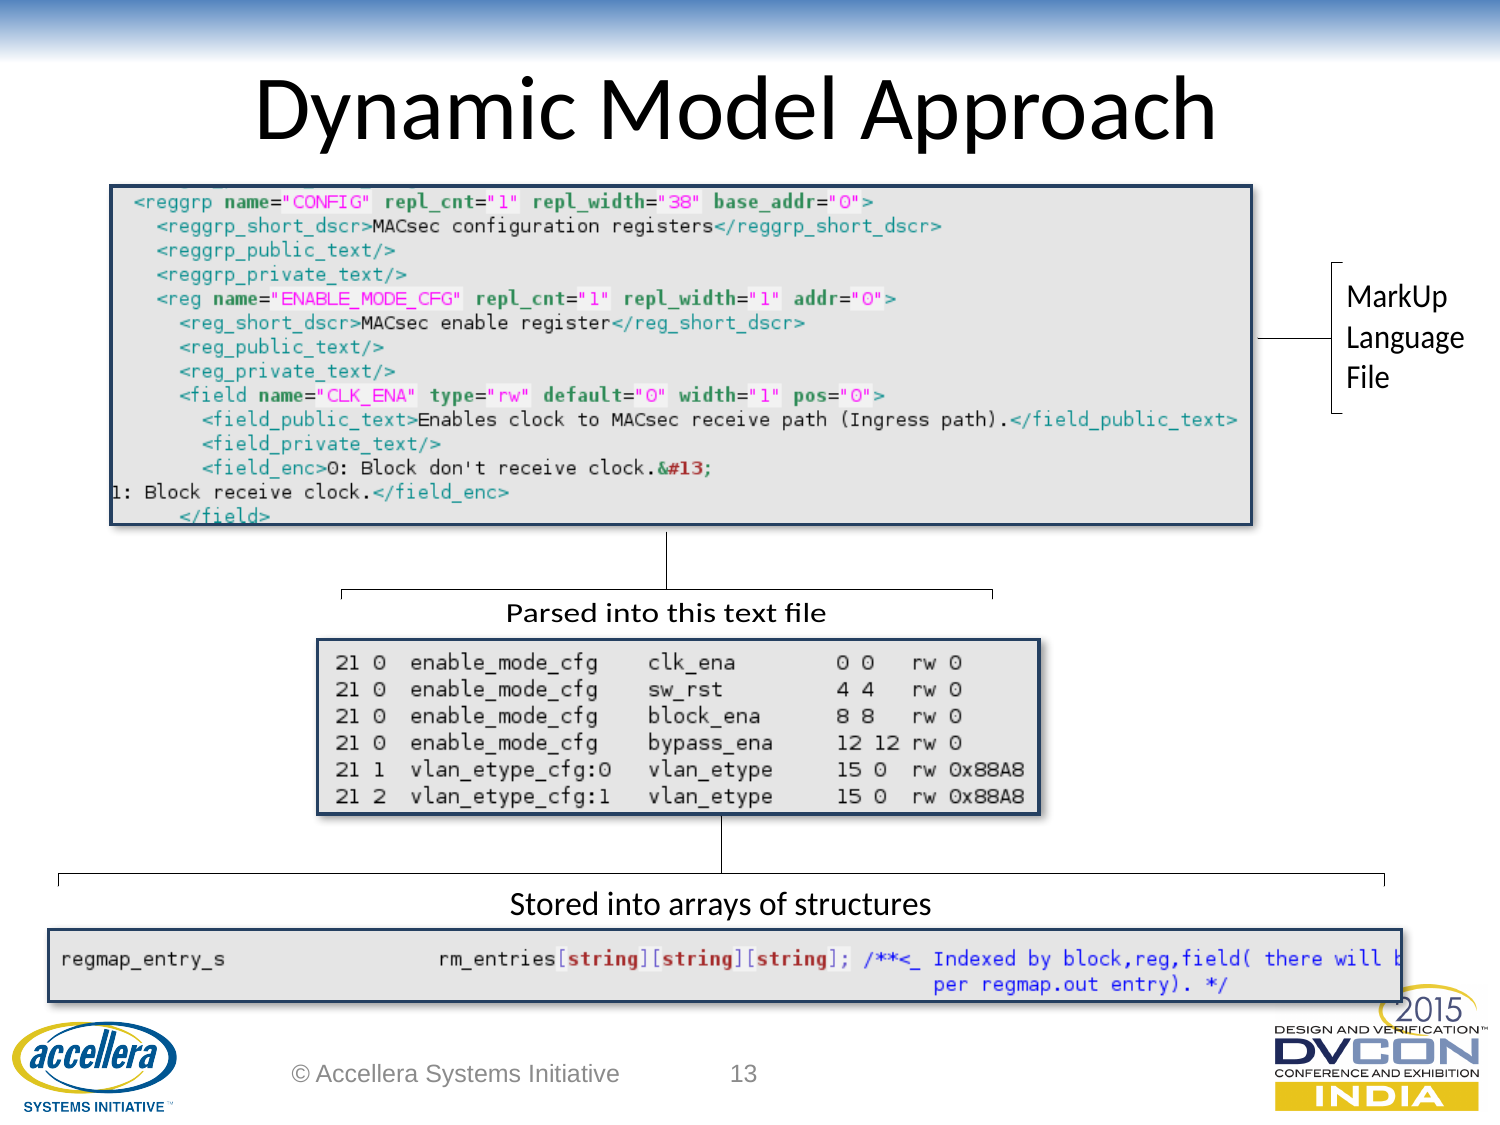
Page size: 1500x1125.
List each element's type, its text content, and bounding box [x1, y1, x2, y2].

picture [12, 1021, 177, 1112]
slide_number 13 [600, 1042, 888, 1103]
picture [112, 187, 1250, 524]
picture [1253, 258, 1476, 418]
title Dynamic Model Approach [62, 24, 1413, 180]
footer © Accellera Systems Initiative [275, 1042, 600, 1103]
picture [337, 528, 996, 634]
picture [1275, 984, 1488, 1112]
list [49, 930, 1401, 1001]
picture [54, 640, 1388, 930]
